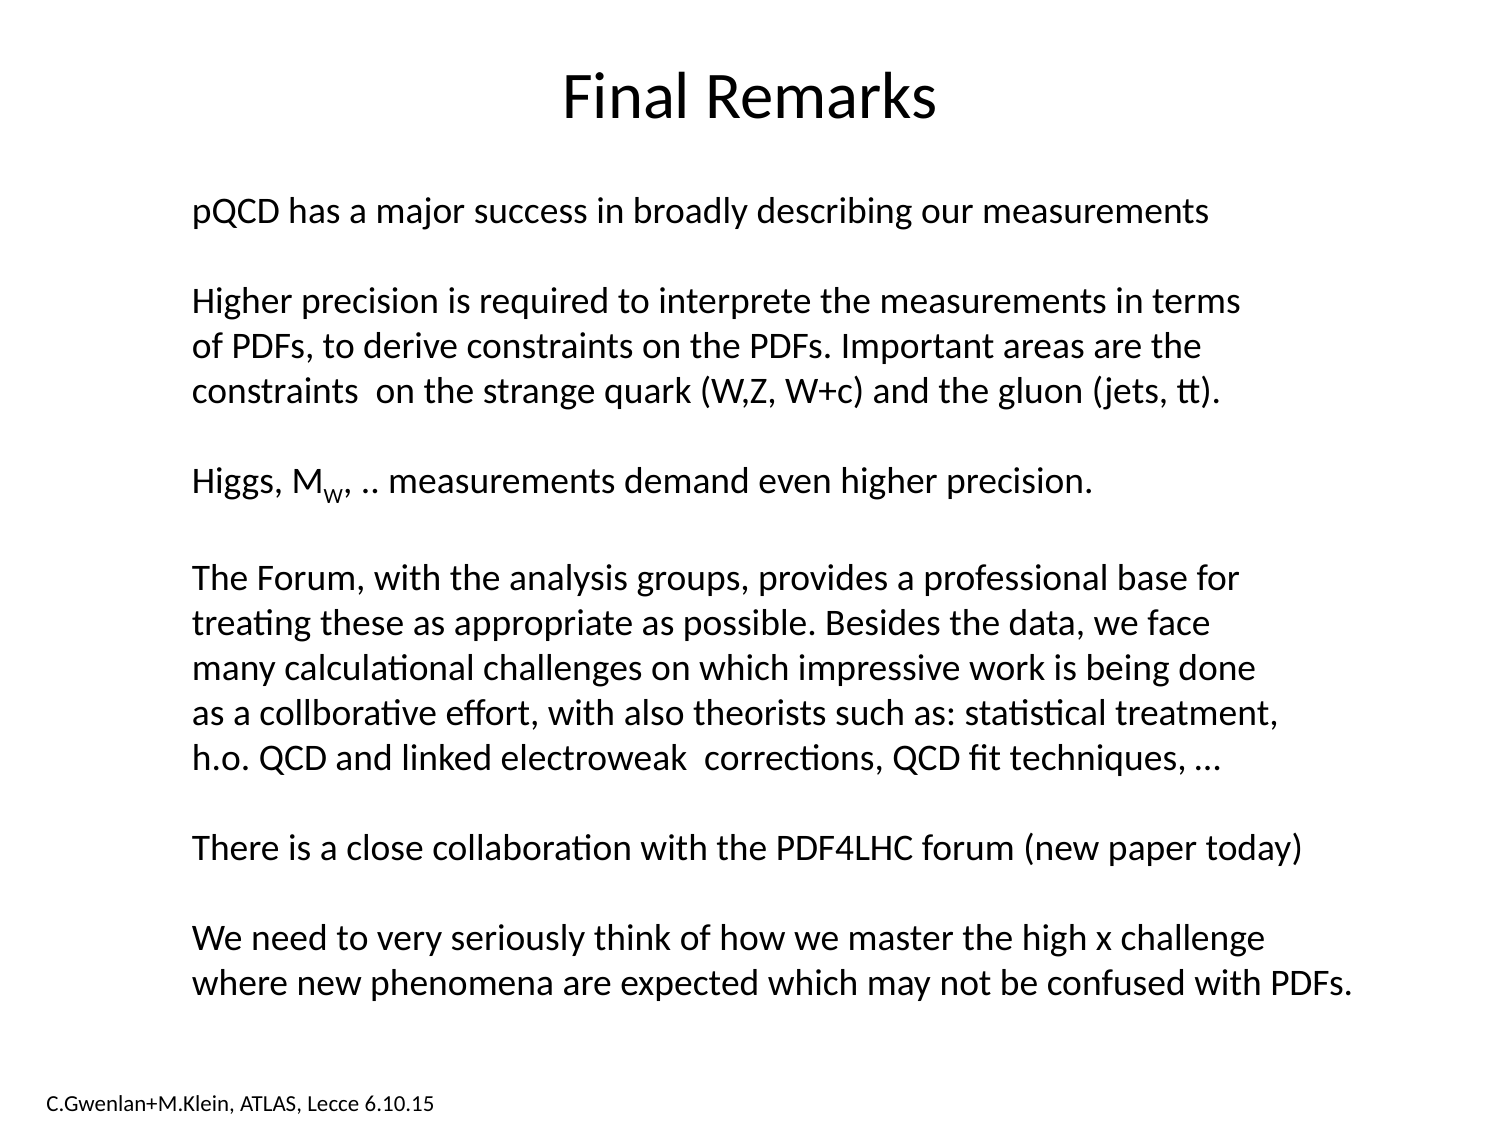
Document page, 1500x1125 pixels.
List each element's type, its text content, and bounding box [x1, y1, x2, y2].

text_box C.Gwenlan+M.Klein, ATLAS, Lecce 6.10.15 [31, 1080, 451, 1123]
text_box pQCD has a major success in broadly describing our measurements Higher precision is required to interprete the measurements in terms of PDFs, to derive constraints on the PDFs. Important areas are the constraints on the strange quark (W,Z, W+c) and the gluon (jets, tt). Higgs, MW, .. measurements demand even higher precision. The Forum, with the analysis groups, provides a professional base for treating these as appropriate as possible. Besides the data, we face many calculational challenges on which impressive work is being done as a collborative effort, with also theorists such as: statistical treatment, h.o. QCD and linked electroweak corrections, QCD fit techniques, … There is a close collaboration with the PDF4LHC forum (new paper today) We need to very seriously think of how we master the high x challenge where new phenomena are expected which may not be confused with PDFs. [177, 179, 1370, 1010]
title Final Remarks [112, 32, 1388, 153]
